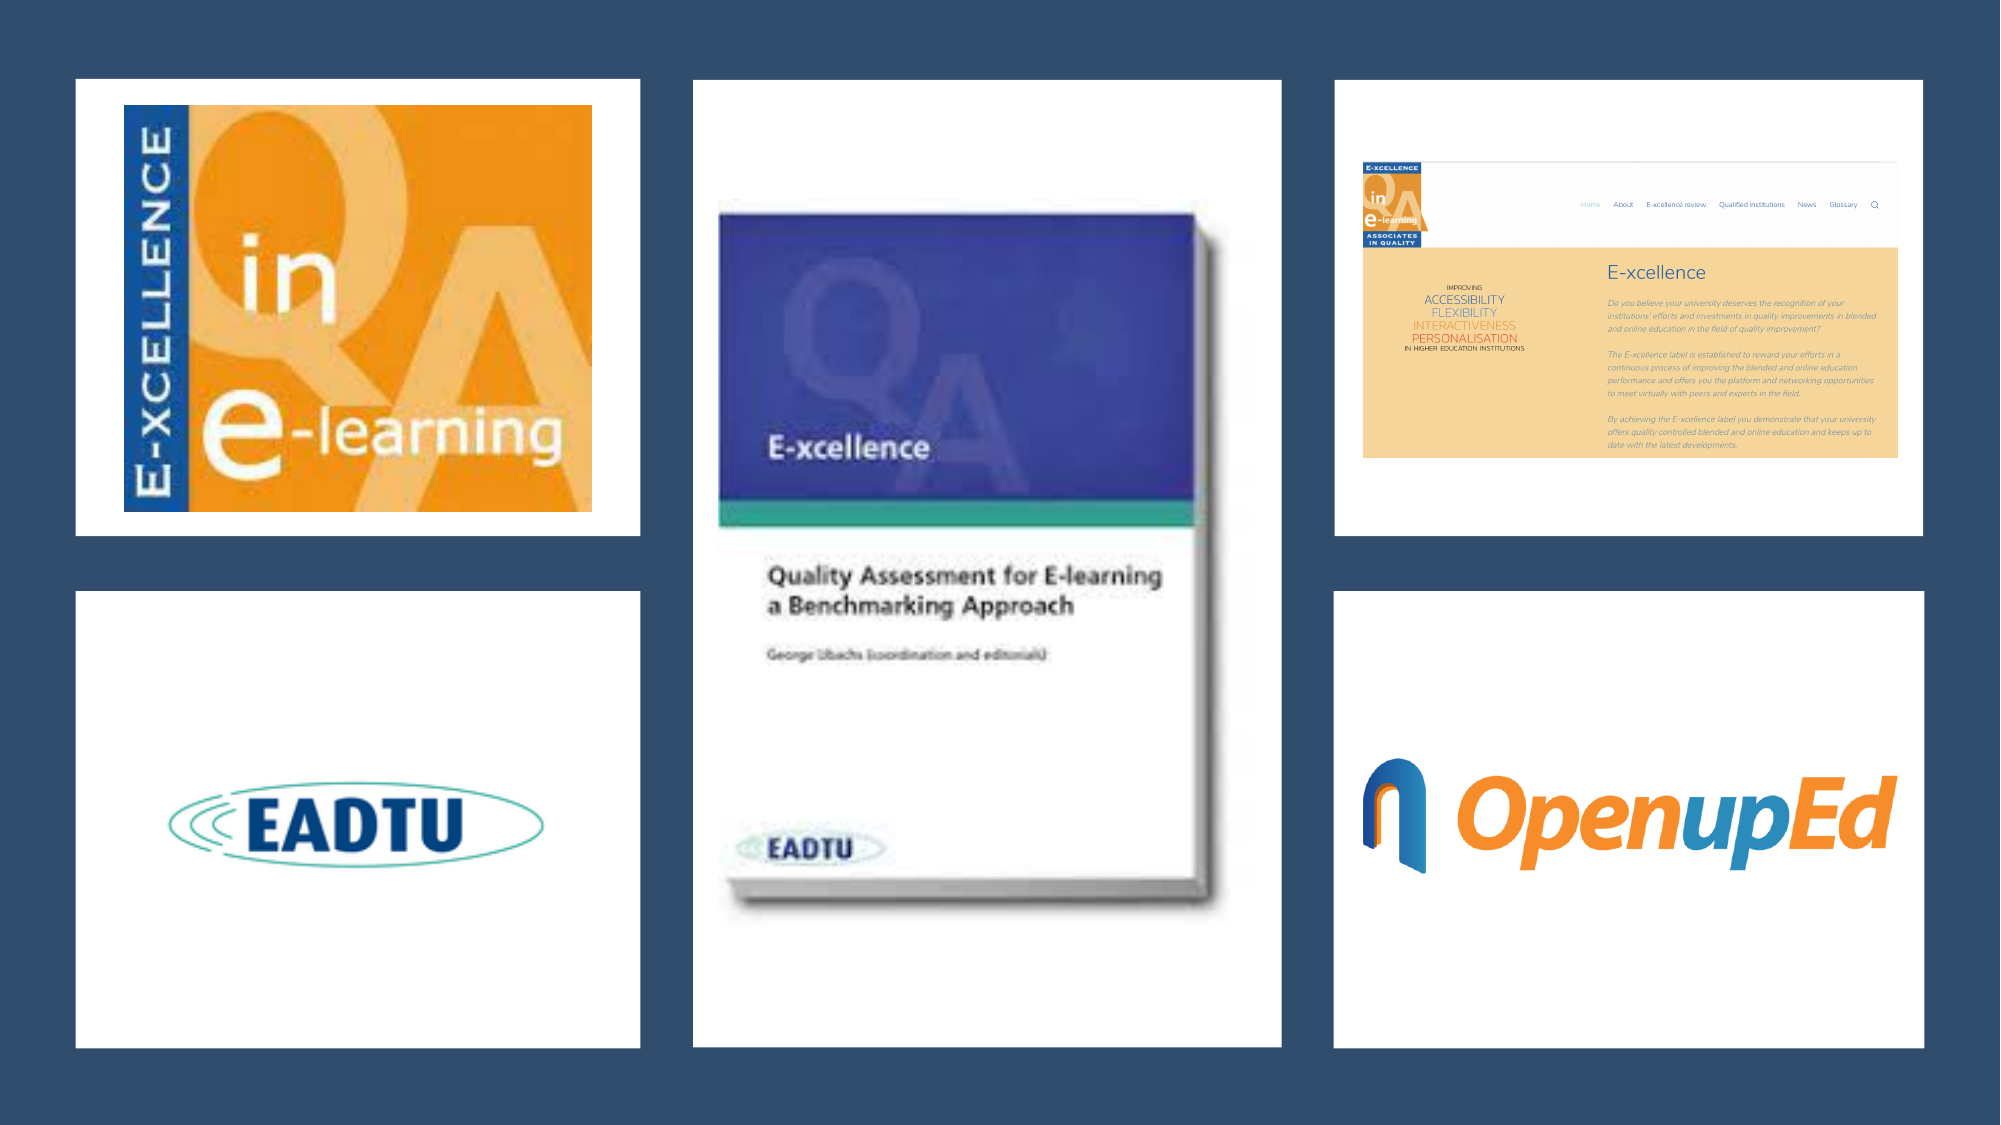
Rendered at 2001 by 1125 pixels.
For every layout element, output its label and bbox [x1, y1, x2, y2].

picture [124, 105, 592, 512]
picture [1363, 161, 1898, 458]
picture [153, 614, 560, 1021]
text_box [75, 78, 641, 537]
text_box [1334, 79, 1924, 537]
text_box [0, 0, 2000, 1125]
picture [1363, 758, 1898, 879]
text_box [1333, 590, 1925, 1049]
list [718, 199, 1253, 928]
text_box [692, 79, 1283, 1048]
text_box [75, 590, 641, 1049]
